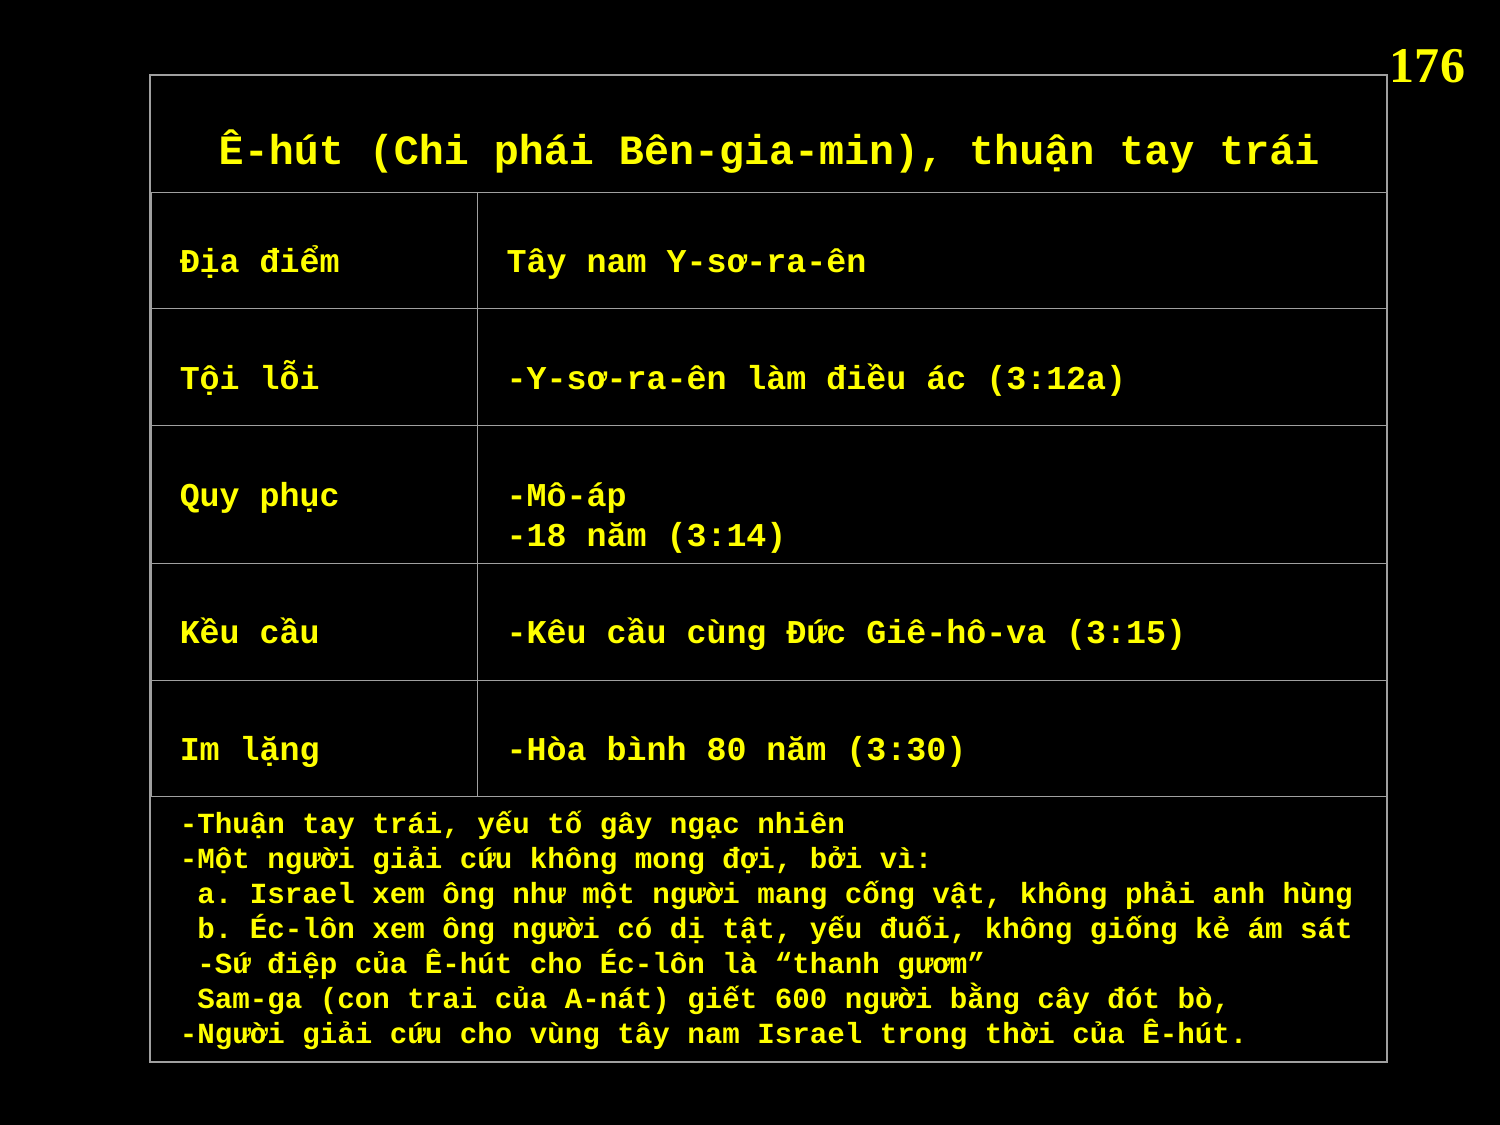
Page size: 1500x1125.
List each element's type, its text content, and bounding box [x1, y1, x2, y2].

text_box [149, 74, 1388, 1063]
text_box 176 [1375, 24, 1480, 100]
